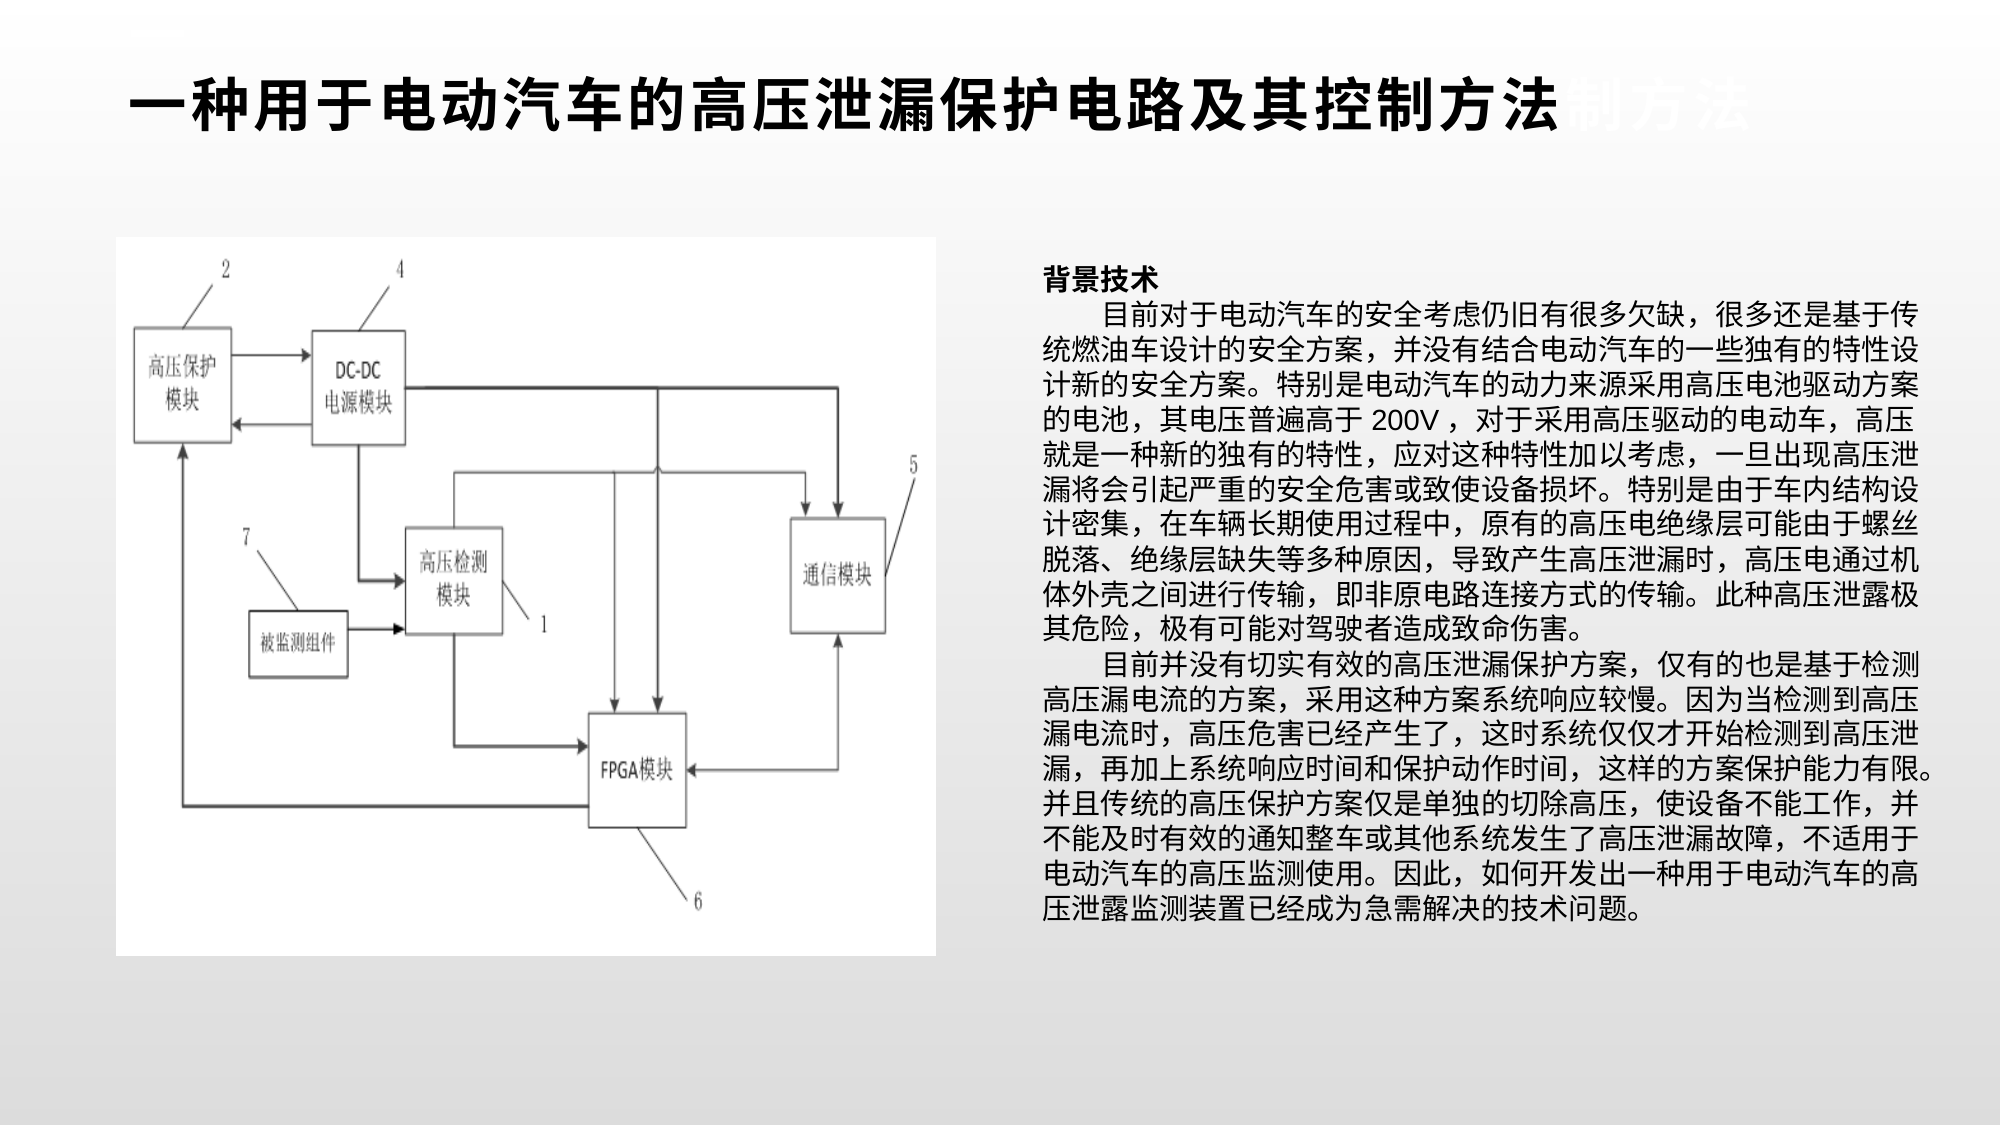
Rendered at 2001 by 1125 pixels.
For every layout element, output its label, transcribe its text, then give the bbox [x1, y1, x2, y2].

text_box 背景技术 目前对于电动汽车的安全考虑仍旧有很多欠缺，很多还是基于传统燃油车设计的安全方案，并没有结合电动汽车的一些独有的特性设计新的安全方案。特别是电动汽车的动力来源采用高压电池驱动方案的电池，其电压普遍高于200V，对于采用高压驱动的电动车，高压就是一种新的独有的特性，应对这种特性加以考虑，一旦出现高压泄漏将会引起严重的安全危害或致使设备损坏。特别是由于车内结构设计密集，在车辆长期使用过程中，原有的高压电绝缘层可能由于螺丝脱落、绝缘层缺失等多种原因，导致产生高压泄漏时，高压电通过机体外壳之间进行传输，即非原电路连接方式的传输。此种高压泄露极其危险，极有可能对驾驶者造成致命伤害。 目前并没有切实有效的高压泄漏保护方案，仅有的也是基于检测高压漏电流的方案，采用这种方案系统响应较慢。因为当检测到高压漏电流时，高压危害已经产生了，这时系统仅仅才开始检测到高压泄漏，再加上系统响应时间和保护动作时间，这样的方案保护能力有限。并且传统的高压保护方案仅是单独的切除高压，使设备不能工作，并不能及时有效的通知整车或其他系统发生了高压泄漏故障，不适用于电动汽车的高压监测使用。因此，如何开发出一种用于电动汽车的高压泄露监测装置已经成为急需解决的技术问题。 [1027, 253, 1944, 933]
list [116, 237, 936, 956]
title 一 一种用于电动汽车的高压泄漏保护电路及其控制方法制方法 [112, 29, 1893, 177]
